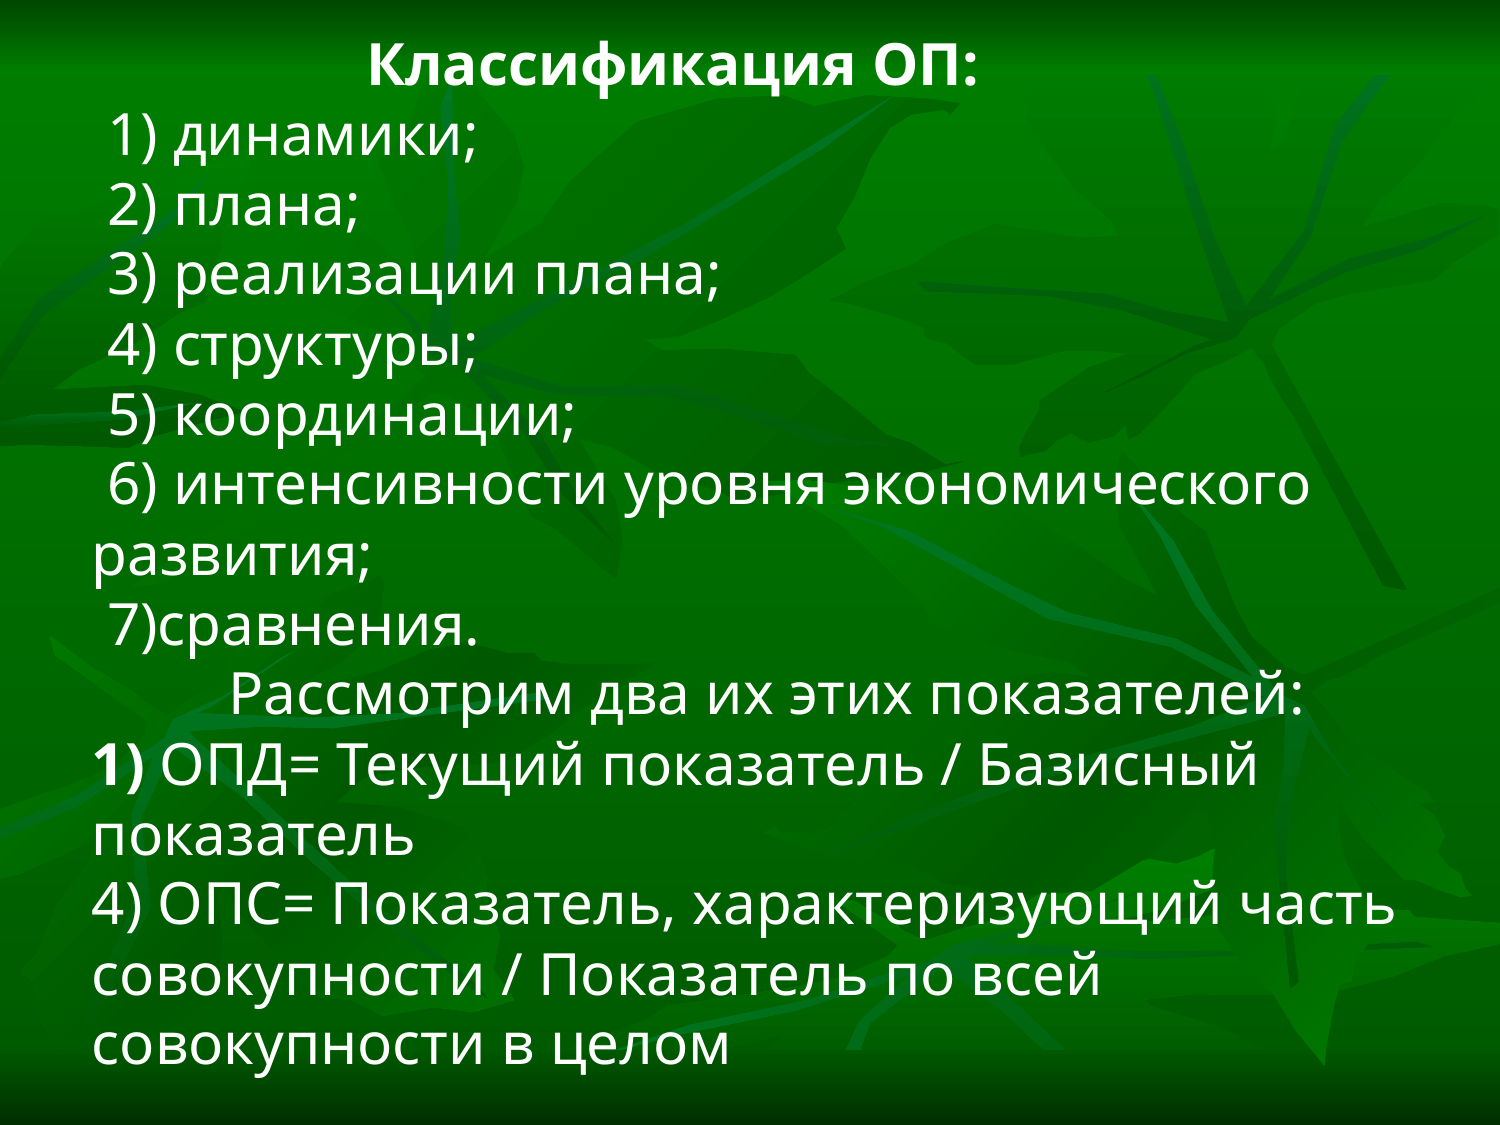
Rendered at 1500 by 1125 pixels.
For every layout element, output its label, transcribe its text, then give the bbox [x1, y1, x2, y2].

title Классификация ОП: 1) динамики; 2) плана; 3) реализации плана; 4) структуры; 5) координации; 6) интенсивности уровня экономического развития; 7)сравнения. Рассмотрим два их этих показателей: 1) ОПД= Текущий показатель / Базисный показатель 4) ОПС= Показатель, характеризующий часть совокупности / Показатель по всей совокупности в целом [76, 88, 1428, 1125]
